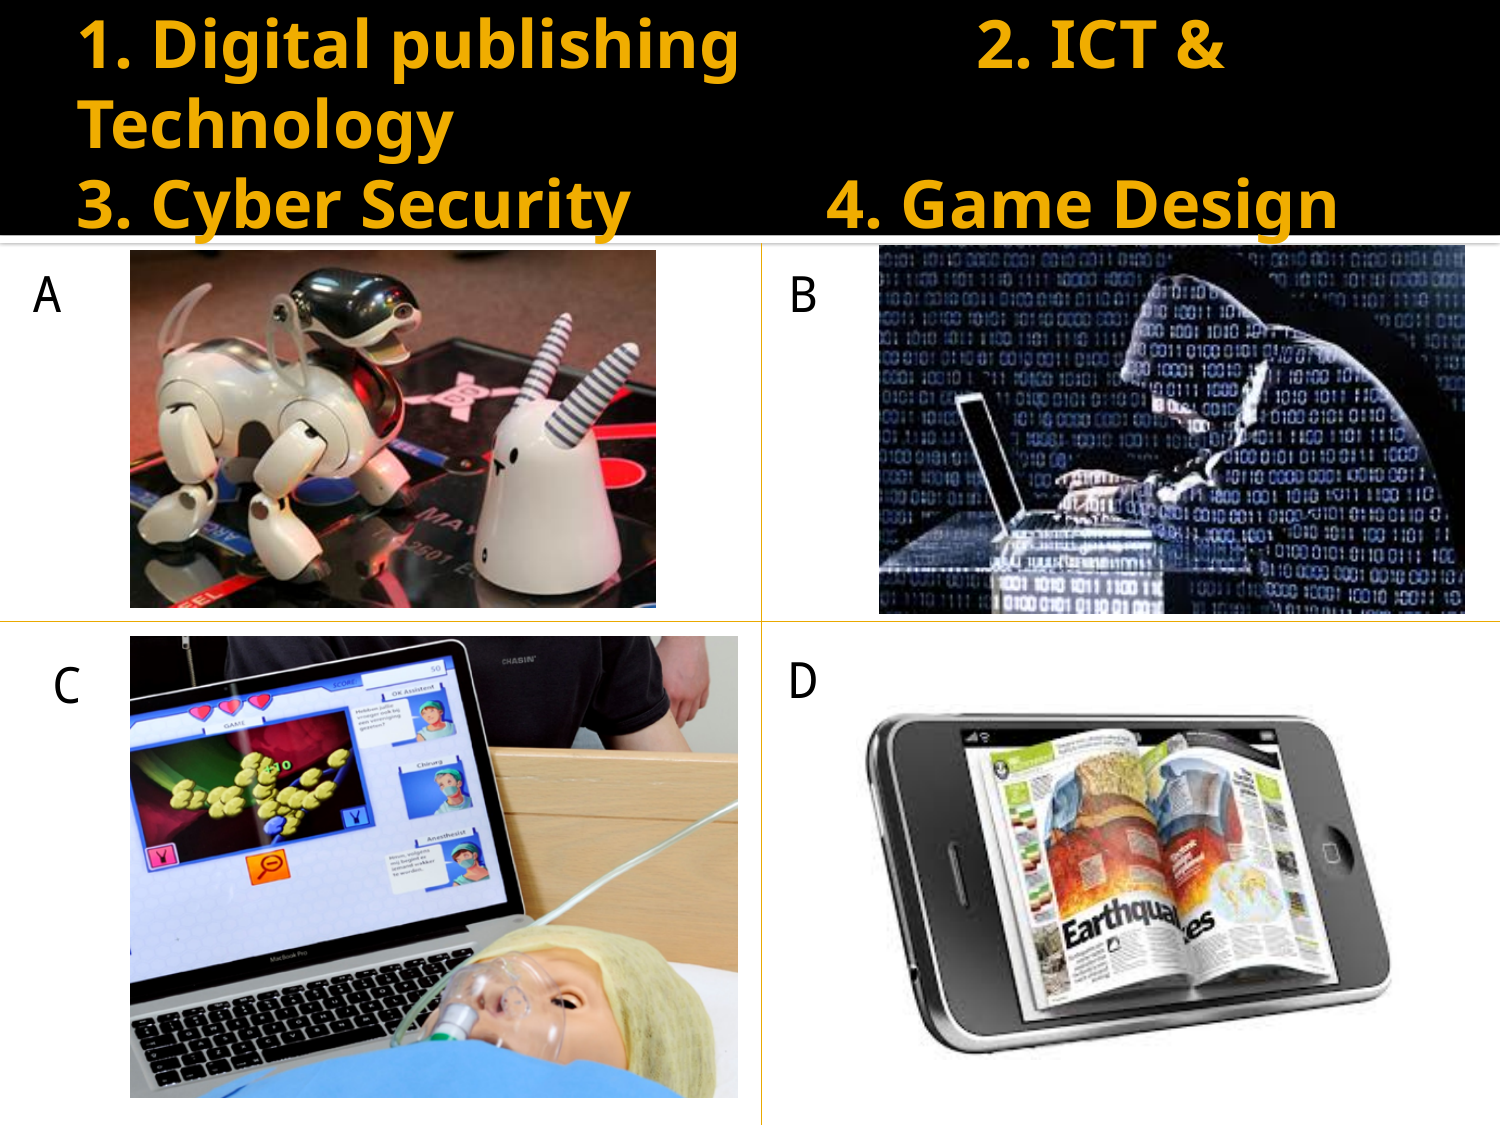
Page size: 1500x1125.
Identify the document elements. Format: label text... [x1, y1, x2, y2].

text_box D [773, 641, 821, 717]
picture [879, 245, 1465, 614]
title 1. Digital publishing 2. ICT & Technology 3. Cyber Security 4. Game Design [61, 42, 1434, 202]
text_box A [17, 255, 65, 330]
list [856, 704, 1400, 1060]
text_box B [773, 255, 821, 330]
picture [130, 636, 738, 1098]
text_box C [37, 646, 85, 722]
picture [130, 250, 656, 609]
